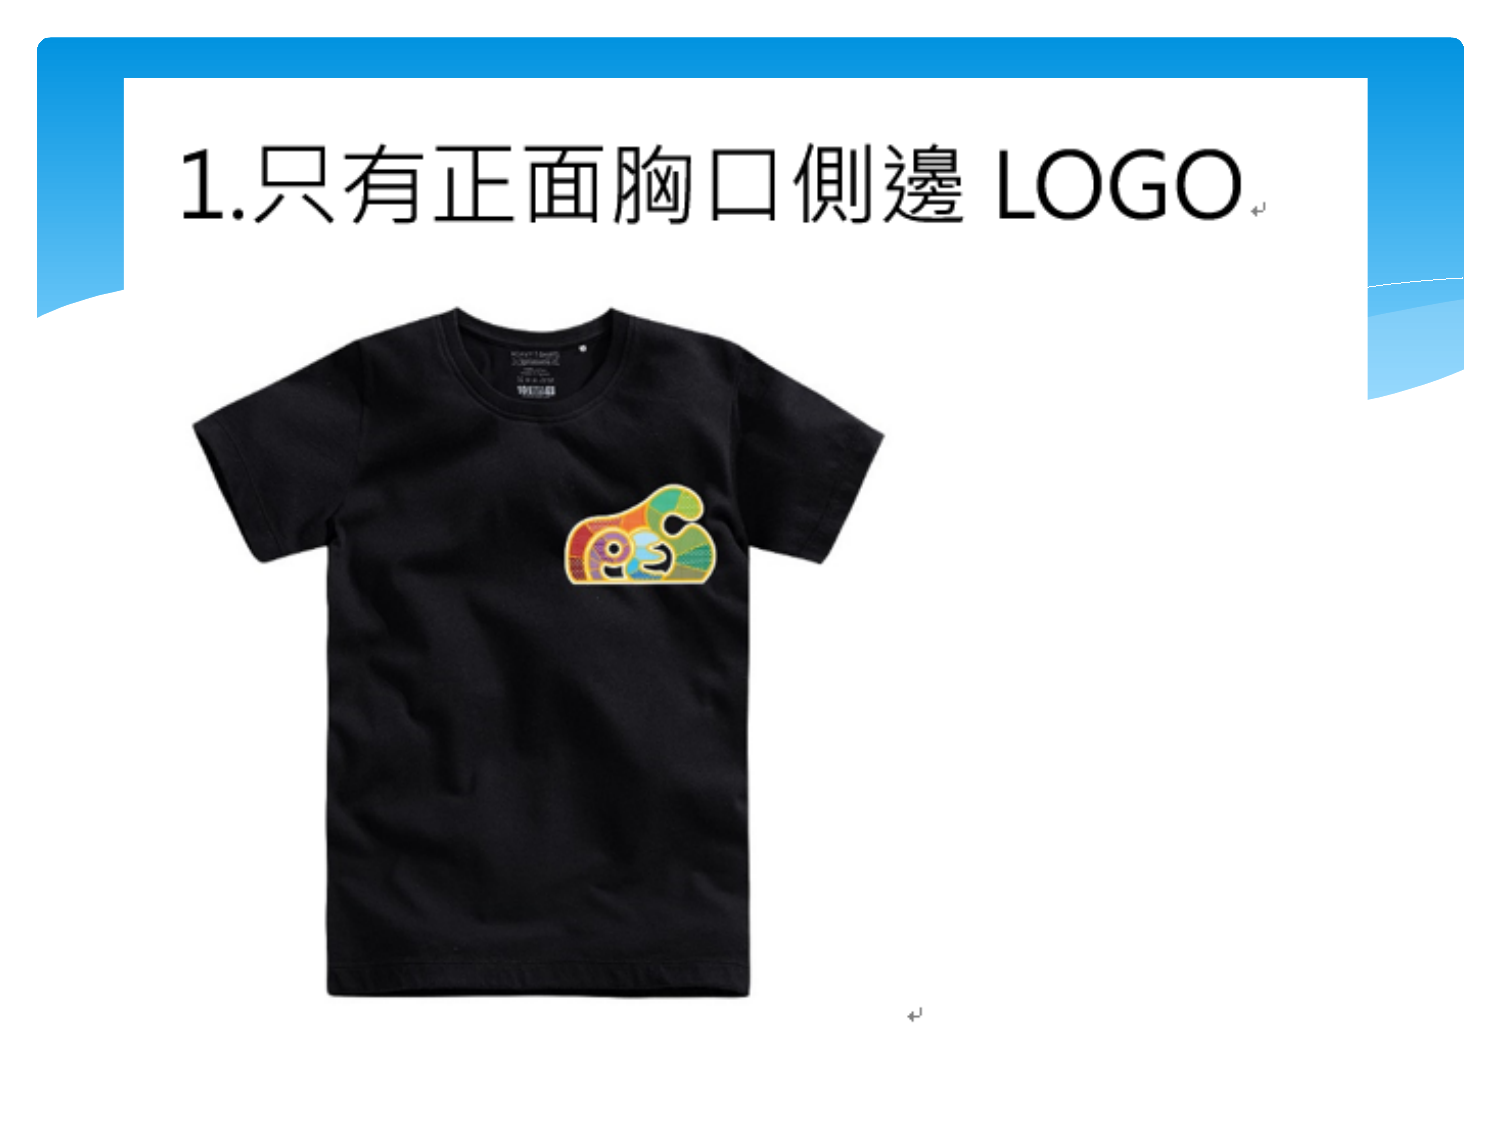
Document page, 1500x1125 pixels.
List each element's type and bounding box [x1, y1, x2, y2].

list [123, 77, 1368, 1059]
